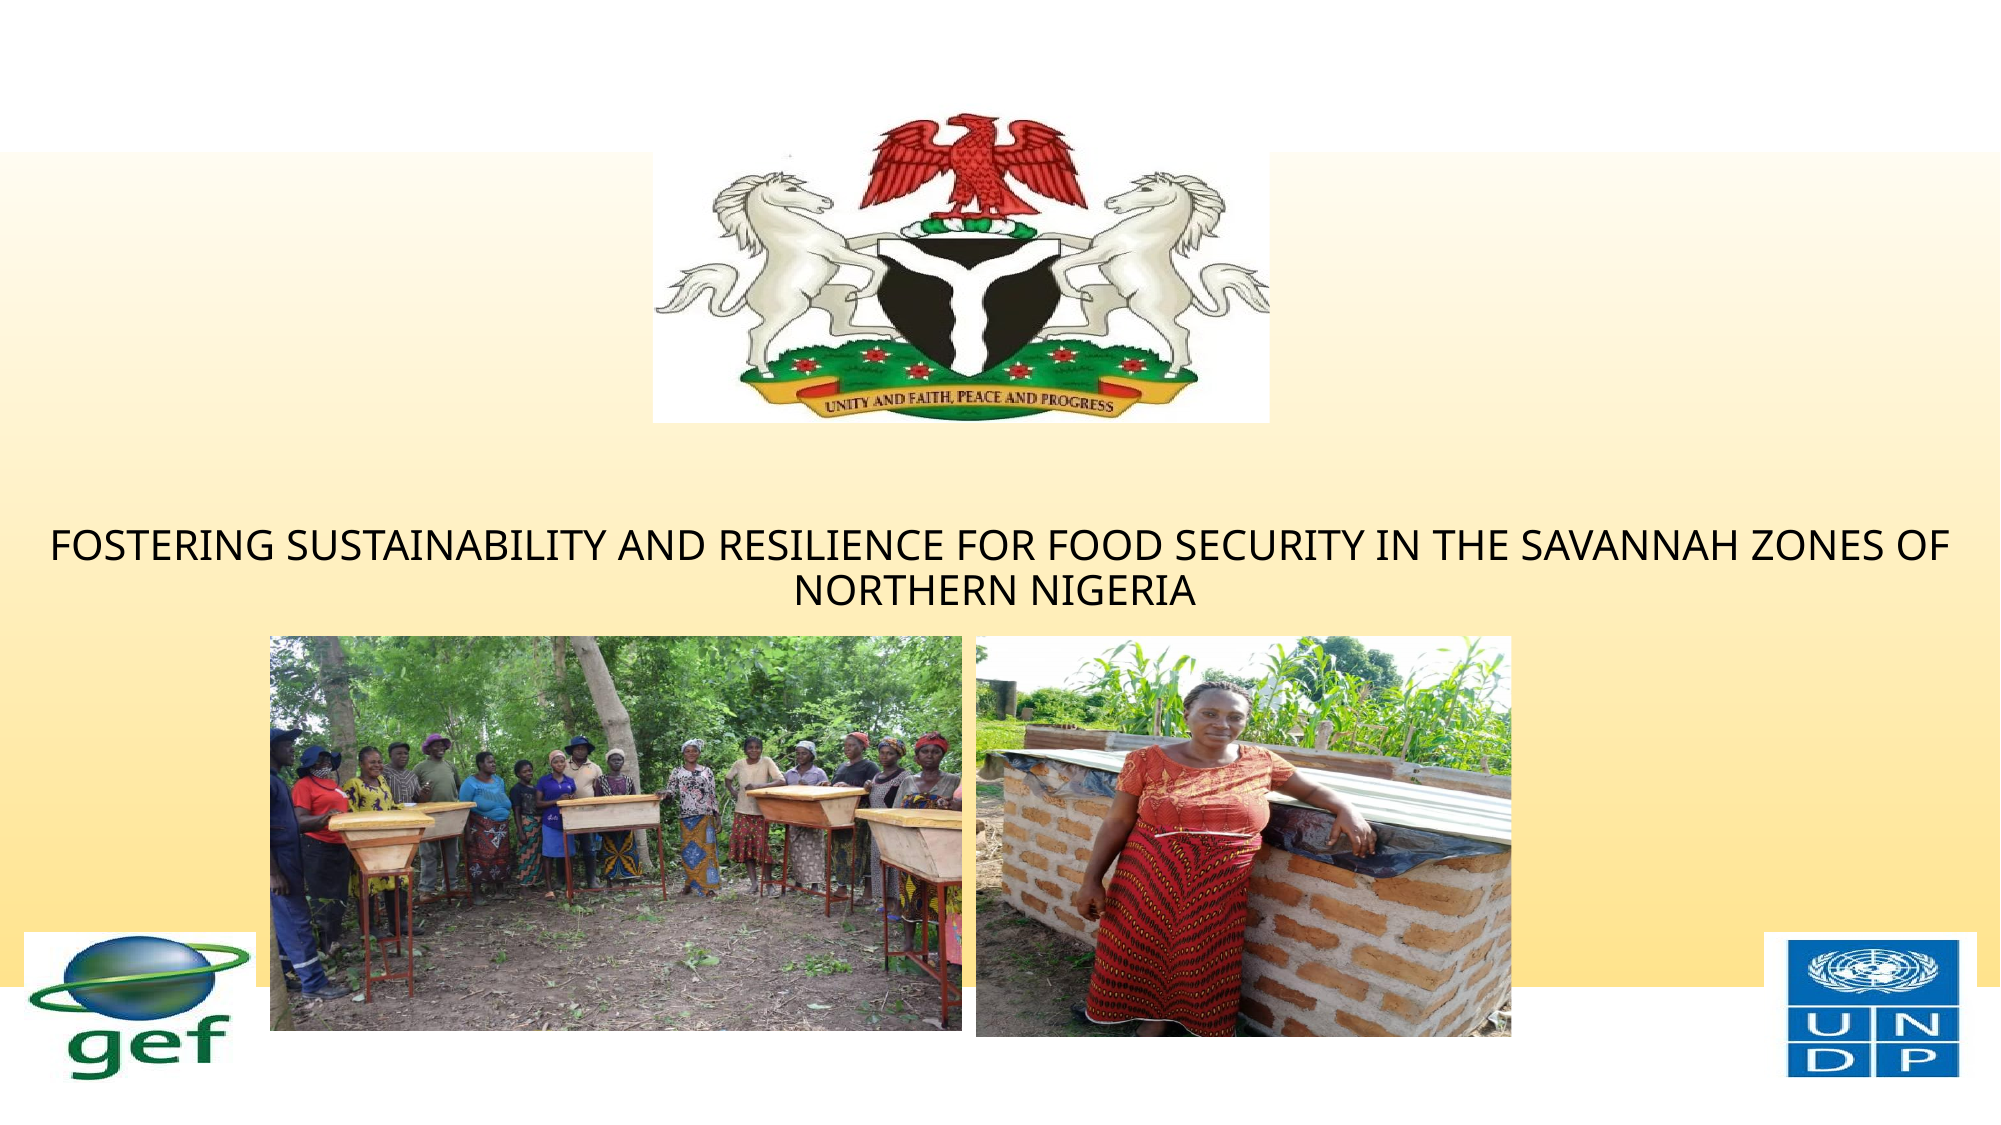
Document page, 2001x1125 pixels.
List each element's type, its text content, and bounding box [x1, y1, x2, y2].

picture [24, 932, 256, 1083]
picture [270, 636, 962, 1031]
picture [652, 103, 1270, 423]
picture [976, 636, 1512, 1037]
title FOSTERING SUSTAINABILITY AND RESILIENCE FOR FOOD SECURITY IN THE SAVANNAH ZONES OF NORTHERN NIGERIA [0, 152, 2000, 987]
picture [1764, 932, 1977, 1083]
